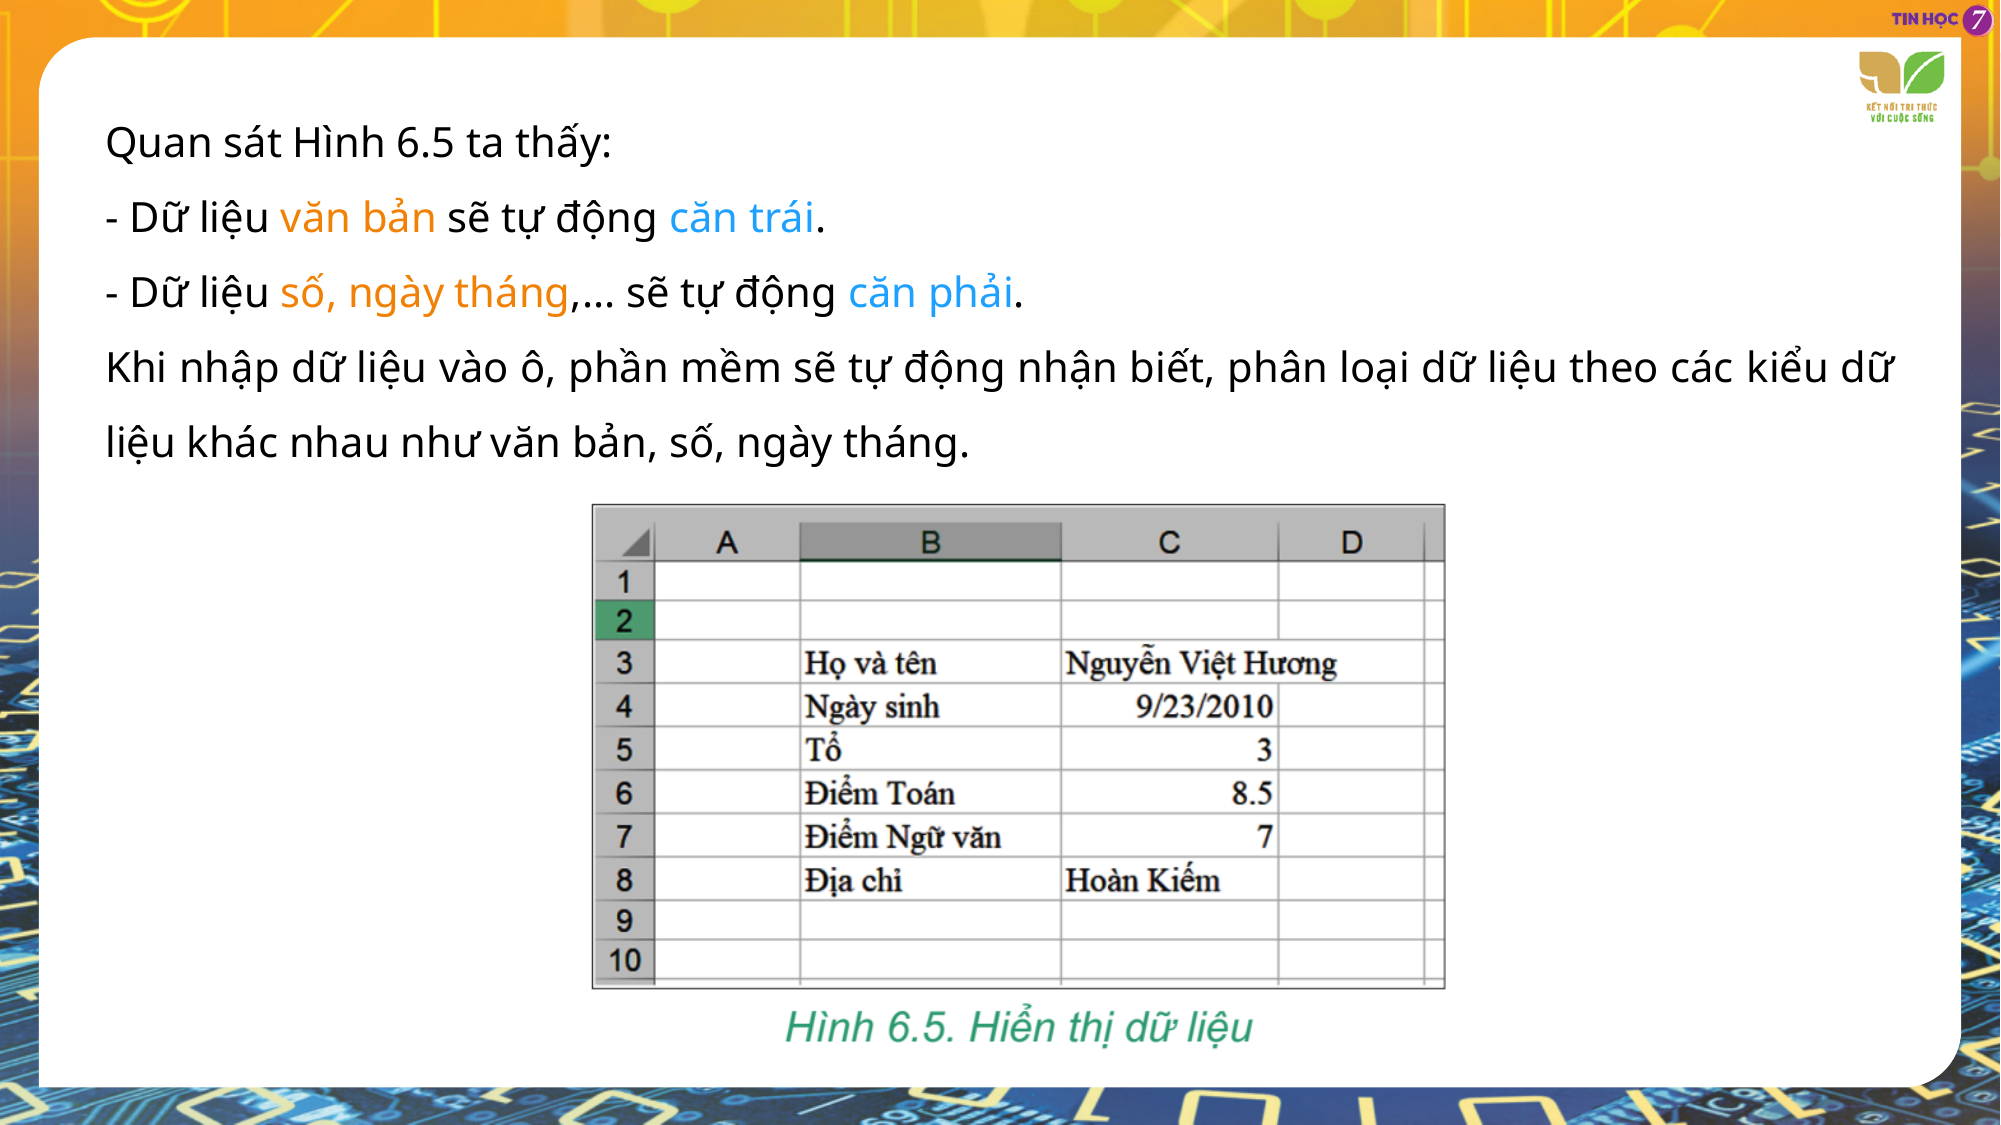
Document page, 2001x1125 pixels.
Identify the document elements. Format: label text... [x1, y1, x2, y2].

text_box Quan sát Hình 6.5 ta thấy: - Dữ liệu văn bản sẽ tự động căn trái. - Dữ liệu số, ngày tháng,... sẽ tự động căn phải. Khi nhập dữ liệu vào ô, phần mềm sẽ tự động nhận biết, phân loại dữ liệu theo các kiểu dữ liệu khác nhau như văn bản, số, ngày tháng. [90, 83, 1910, 474]
picture [0, 0, 2001, 1125]
